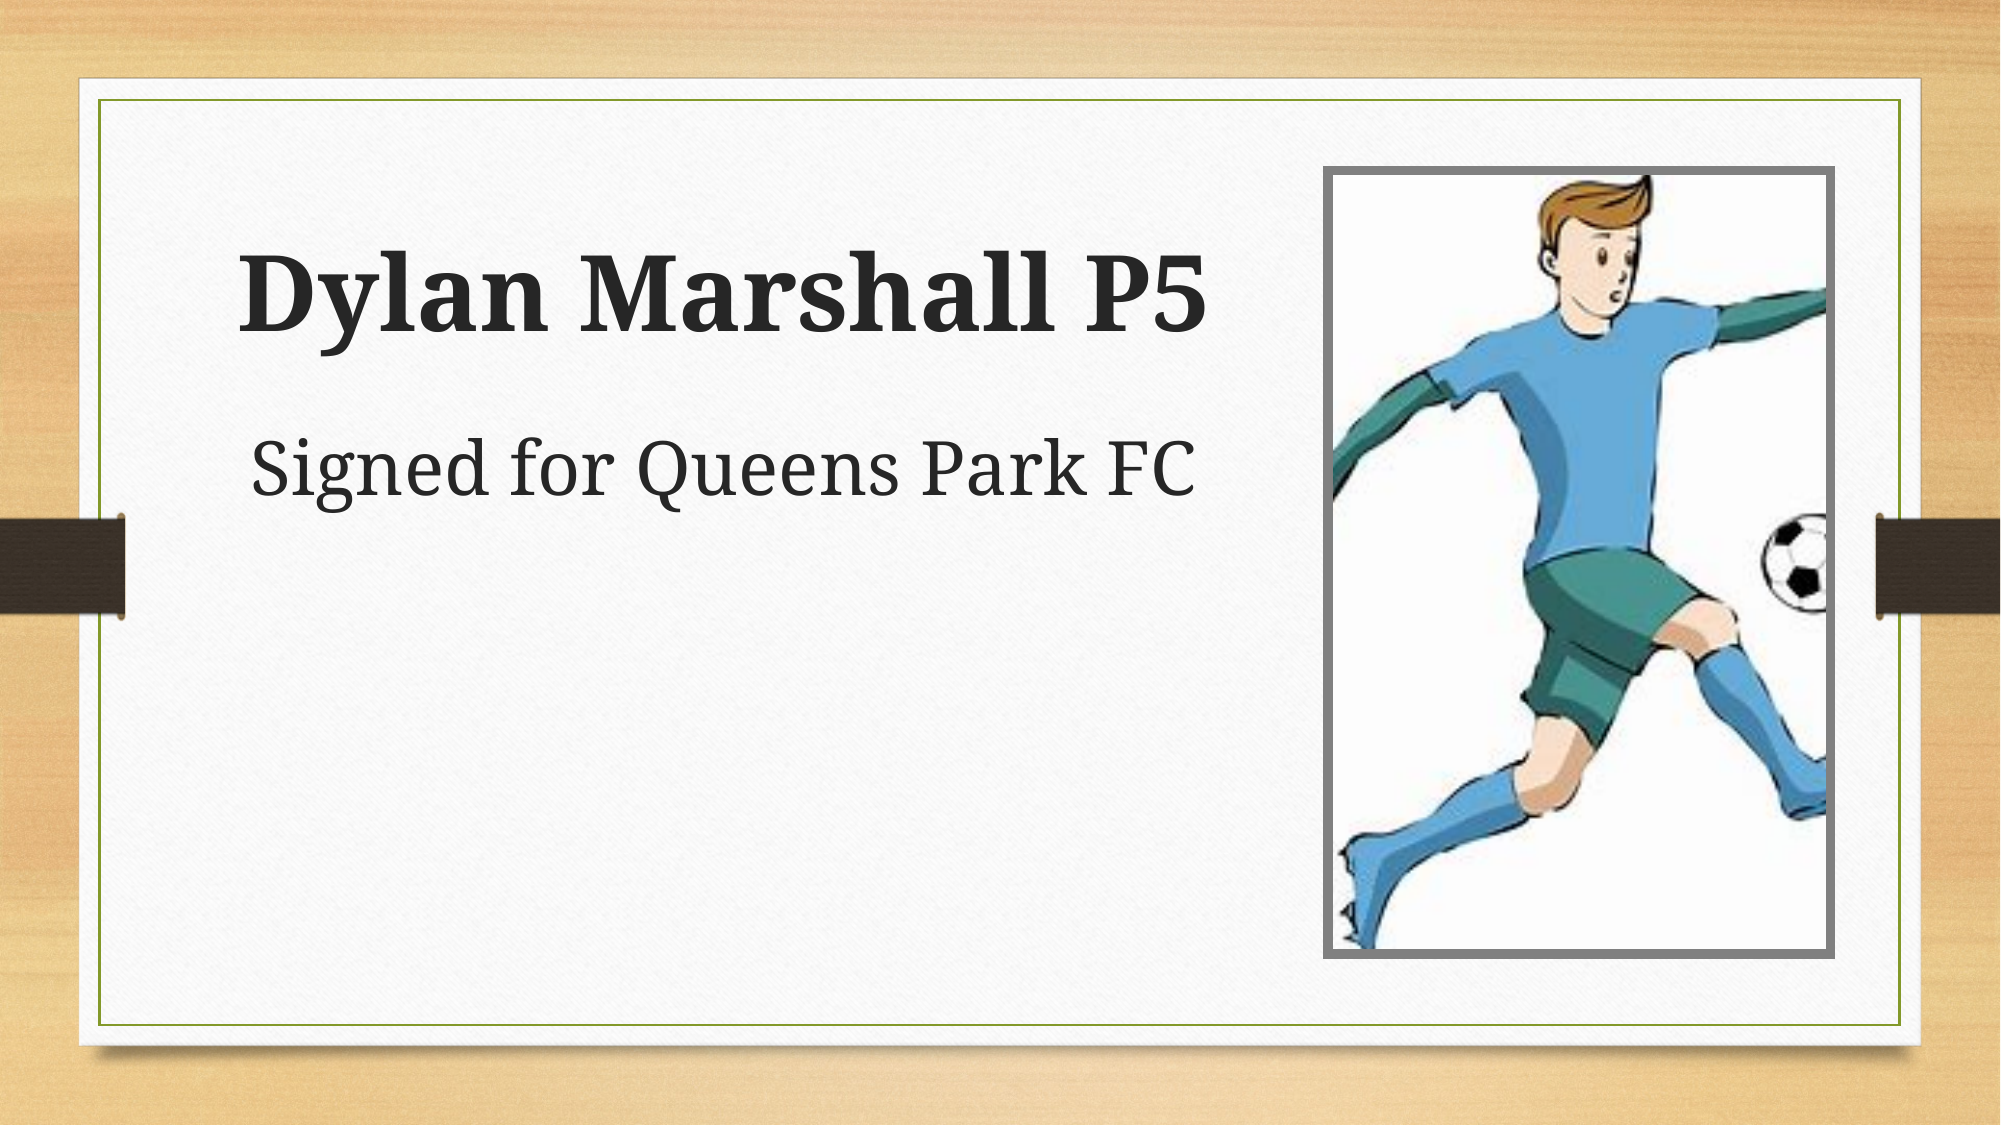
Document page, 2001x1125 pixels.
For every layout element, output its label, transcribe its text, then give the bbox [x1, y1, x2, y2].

title Dylan Marshall P5 [212, 210, 1237, 360]
list Signed for Queens Park FC [212, 412, 1237, 713]
picture [0, 0, 2001, 1125]
